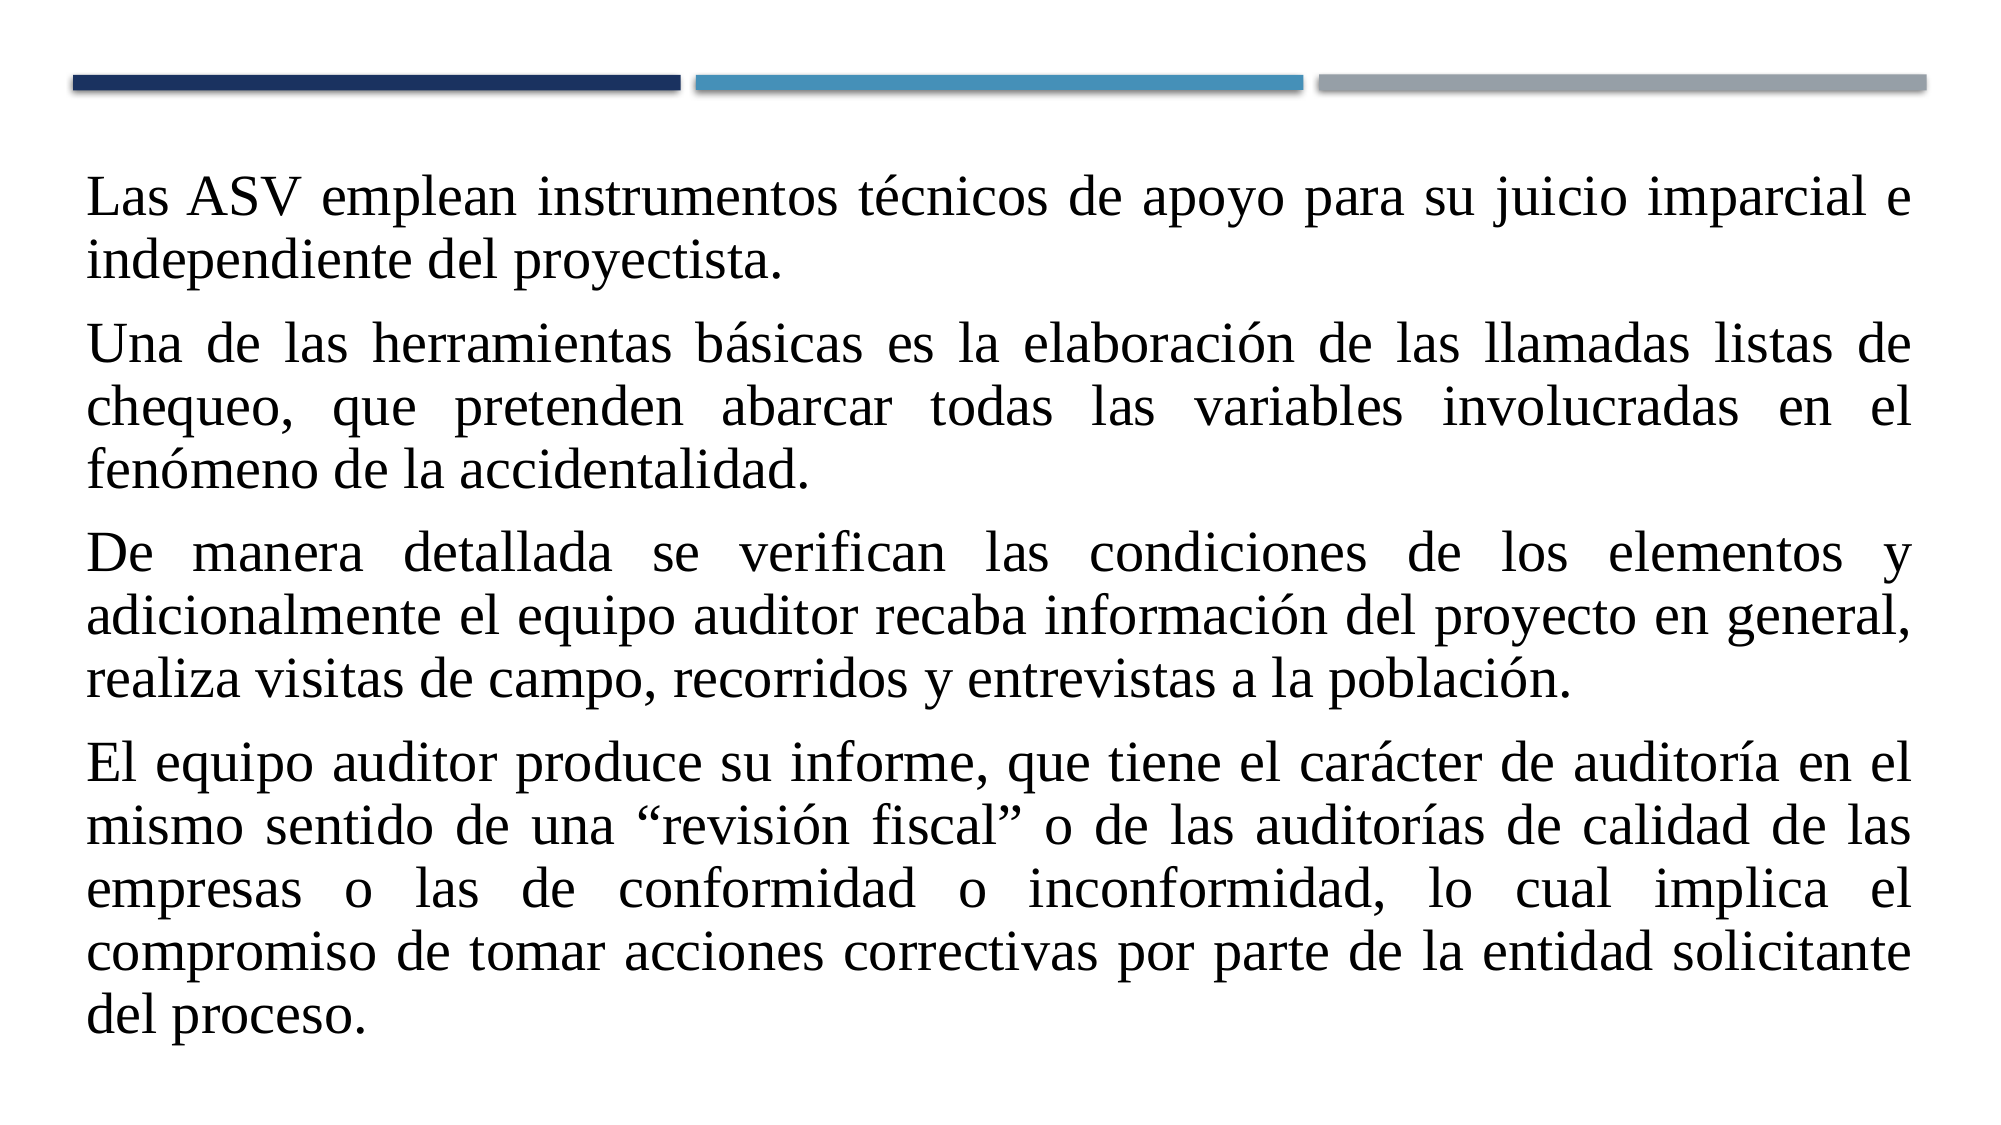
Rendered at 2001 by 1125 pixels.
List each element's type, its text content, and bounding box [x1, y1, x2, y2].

text_box Las ASV emplean instrumentos técnicos de apoyo para su juicio imparcial e independiente del proyectista. Una de las herramientas básicas es la elaboración de las llamadas listas de chequeo, que pretenden abarcar todas las variables involucradas en el fenómeno de la accidentalidad. De manera detallada se verifican las condiciones de los elementos y adicionalmente el equipo auditor recaba información del proyecto en general, realiza visitas de campo, recorridos y entrevistas a la población. El equipo auditor produce su informe, que tiene el carácter de auditoría en el mismo sentido de una “revisión fiscal” o de las auditorías de calidad de las empresas o las de conformidad o inconformidad, lo cual implica el compromiso de tomar acciones correctivas por parte de la entidad solicitante del proceso. [71, 157, 1929, 1054]
